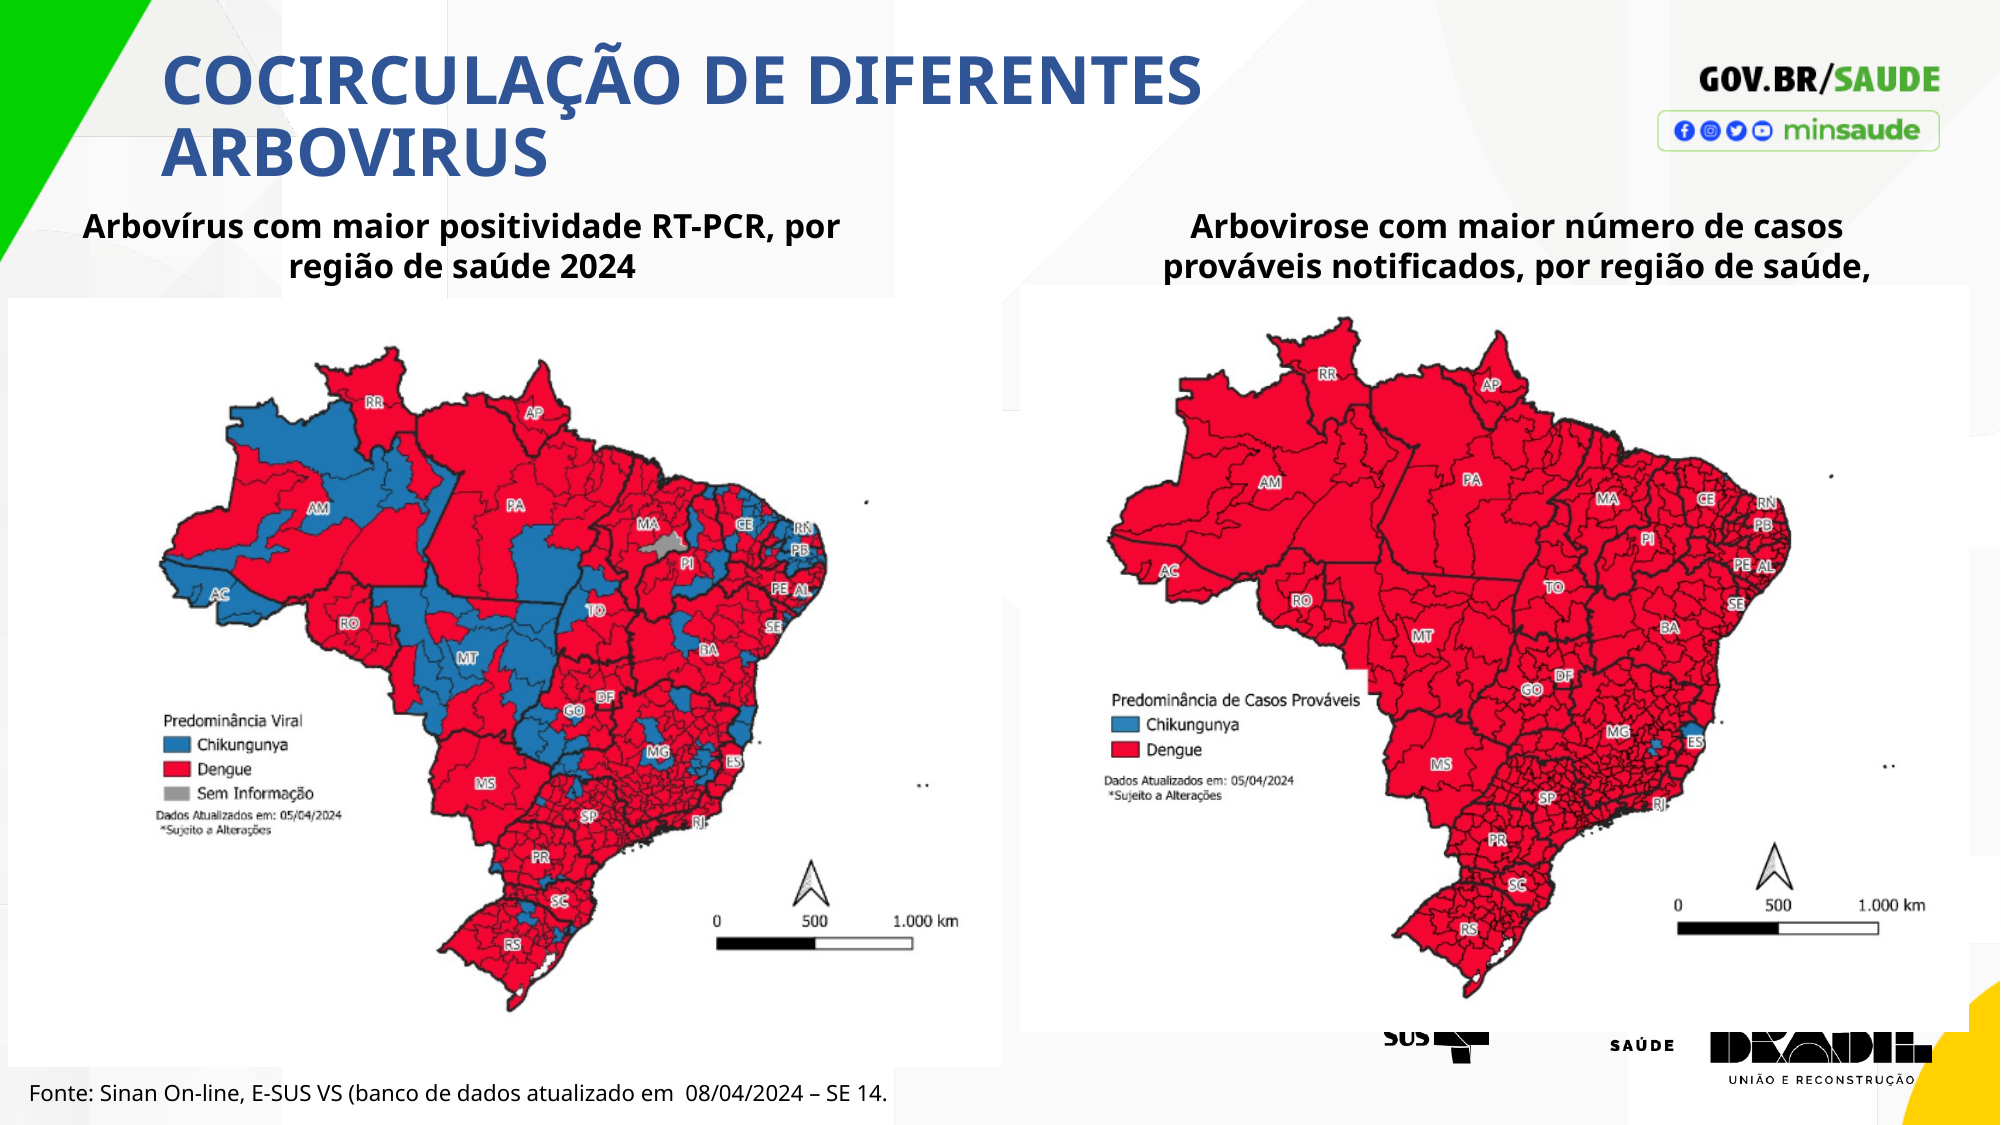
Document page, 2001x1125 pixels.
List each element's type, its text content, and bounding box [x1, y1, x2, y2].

text_box Arbovirose com maior número de casos prováveis notificados, por região de saúde, 2024 2024 [1101, 178, 1934, 285]
text_box COCIRCULAÇÃO DE DIFERENTES ARBOVIRUS [146, 39, 1495, 226]
text_box Fonte: Sinan On-line, E-SUS VS (banco de dados atualizado em 08/04/2024 – SE 14. [8, 1066, 1934, 1120]
picture [0, 0, 2000, 1125]
text_box Arbovírus com maior positividade RT-PCR, por região de saúde 2024 [46, 178, 879, 298]
